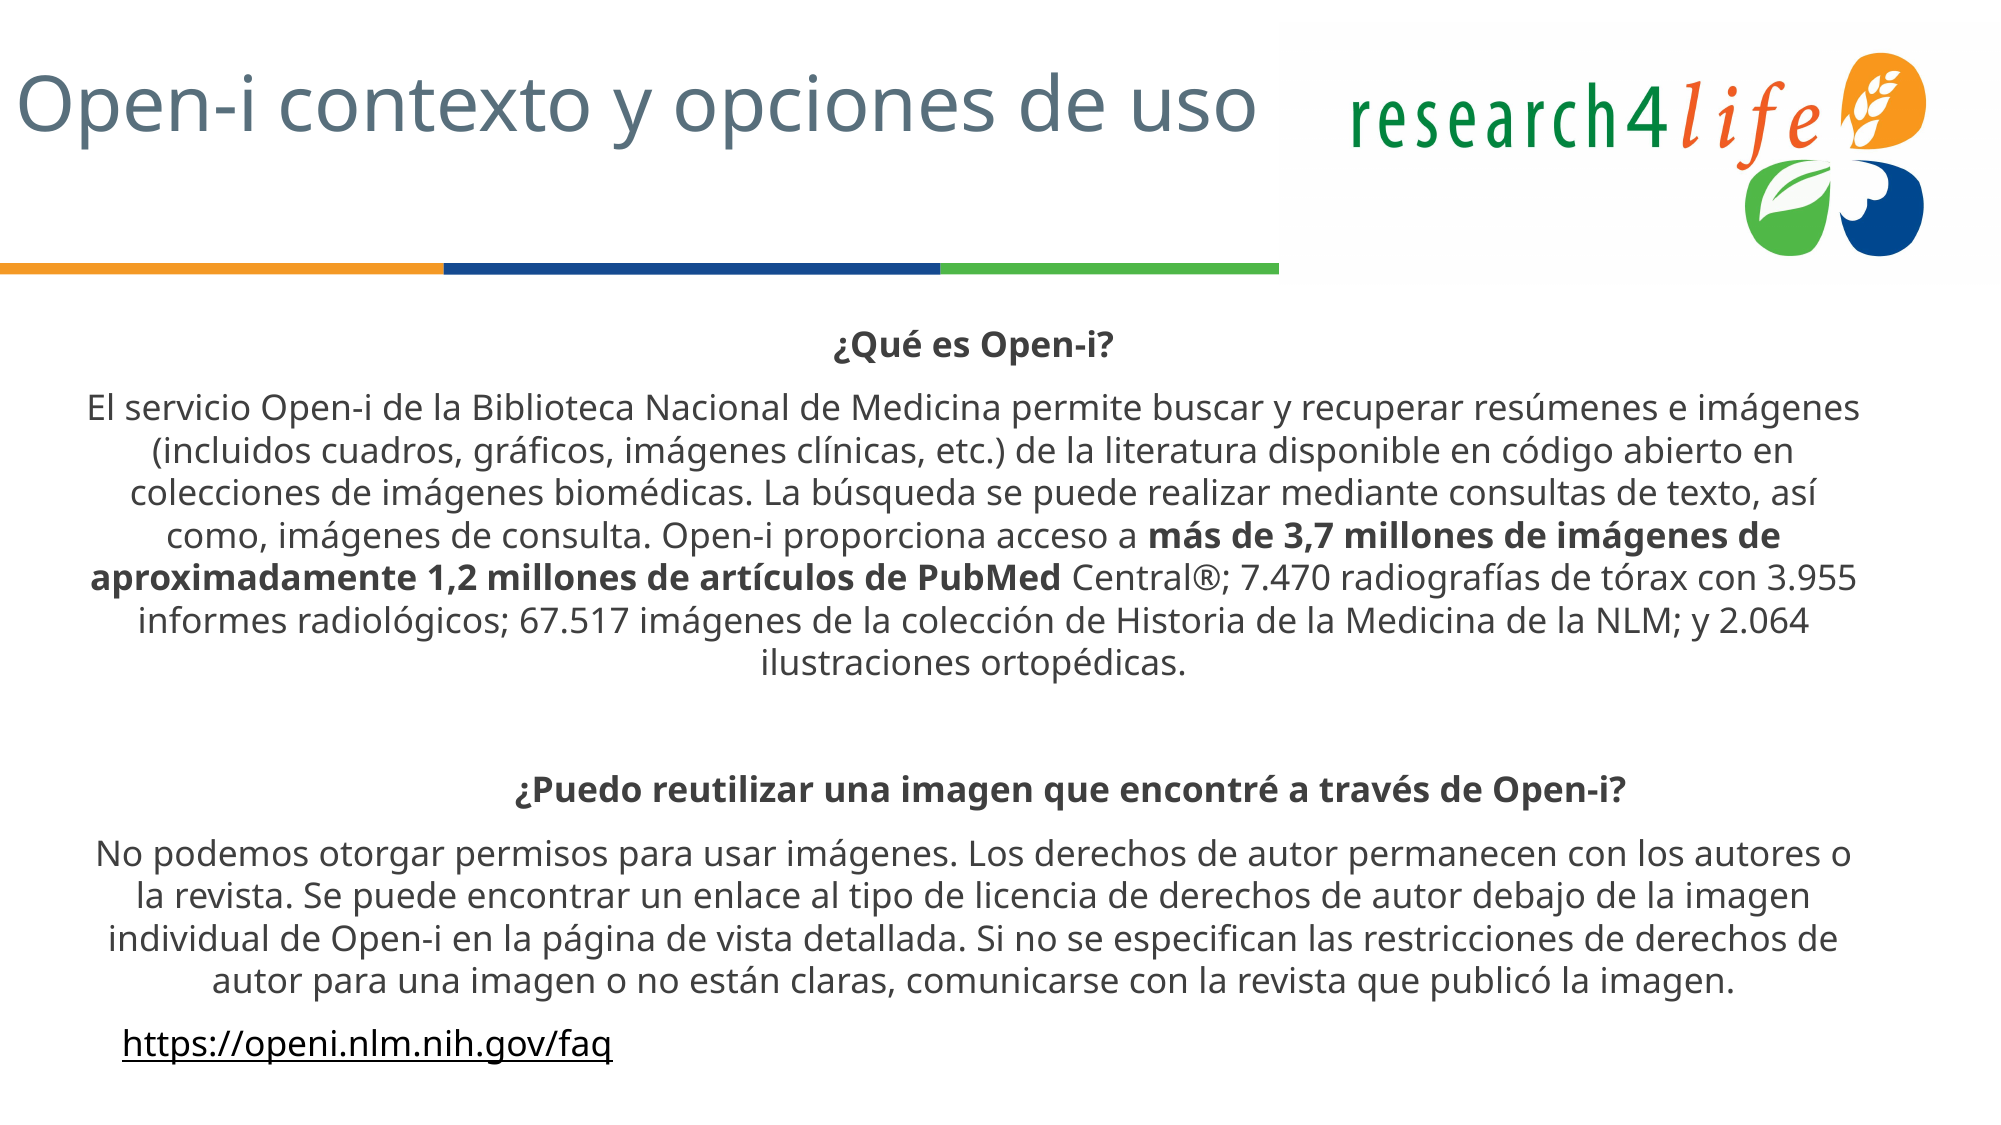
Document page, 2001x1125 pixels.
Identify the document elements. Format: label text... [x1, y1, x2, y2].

title Open-i contexto y opciones de uso [0, 18, 1578, 196]
picture [1279, 22, 2000, 285]
list ¿Qué es Open-i? El servicio Open-i de la Biblioteca Nacional de Medicina permite buscar y recuperar resúmenes e imágenes (incluidos cuadros, gráficos, imágenes clínicas, etc.) de la literatura disponible en código abierto en colecciones de imágenes biomédicas. La búsqueda se puede realizar mediante consultas de texto, así como, imágenes de consulta. Open-i proporciona acceso a más de 3,7 millones de imágenes de aproximadamente 1,2 millones de artículos de PubMed Central®; 7.470 radiografías de tórax con 3.955 informes radiológicos; 67.517 imágenes de la colección de Historia de la Medicina de la NLM; y 2.064 ilustraciones ortopédicas. ¿Puedo reutilizar una imagen que encontré a través de Open-i? No podemos otorgar permisos para usar imágenes. Los derechos de autor permanecen con los autores o la revista. Se puede encontrar un enlace al tipo de licencia de derechos de autor debajo de la imagen individual de Open-i en la página de vista detallada. Si no se especifican las restricciones de derechos de autor para una imagen o no están claras, comunicarse con la revista que publicó la imagen. https://openi.nlm.nih.gov/faq [52, 251, 1883, 1073]
